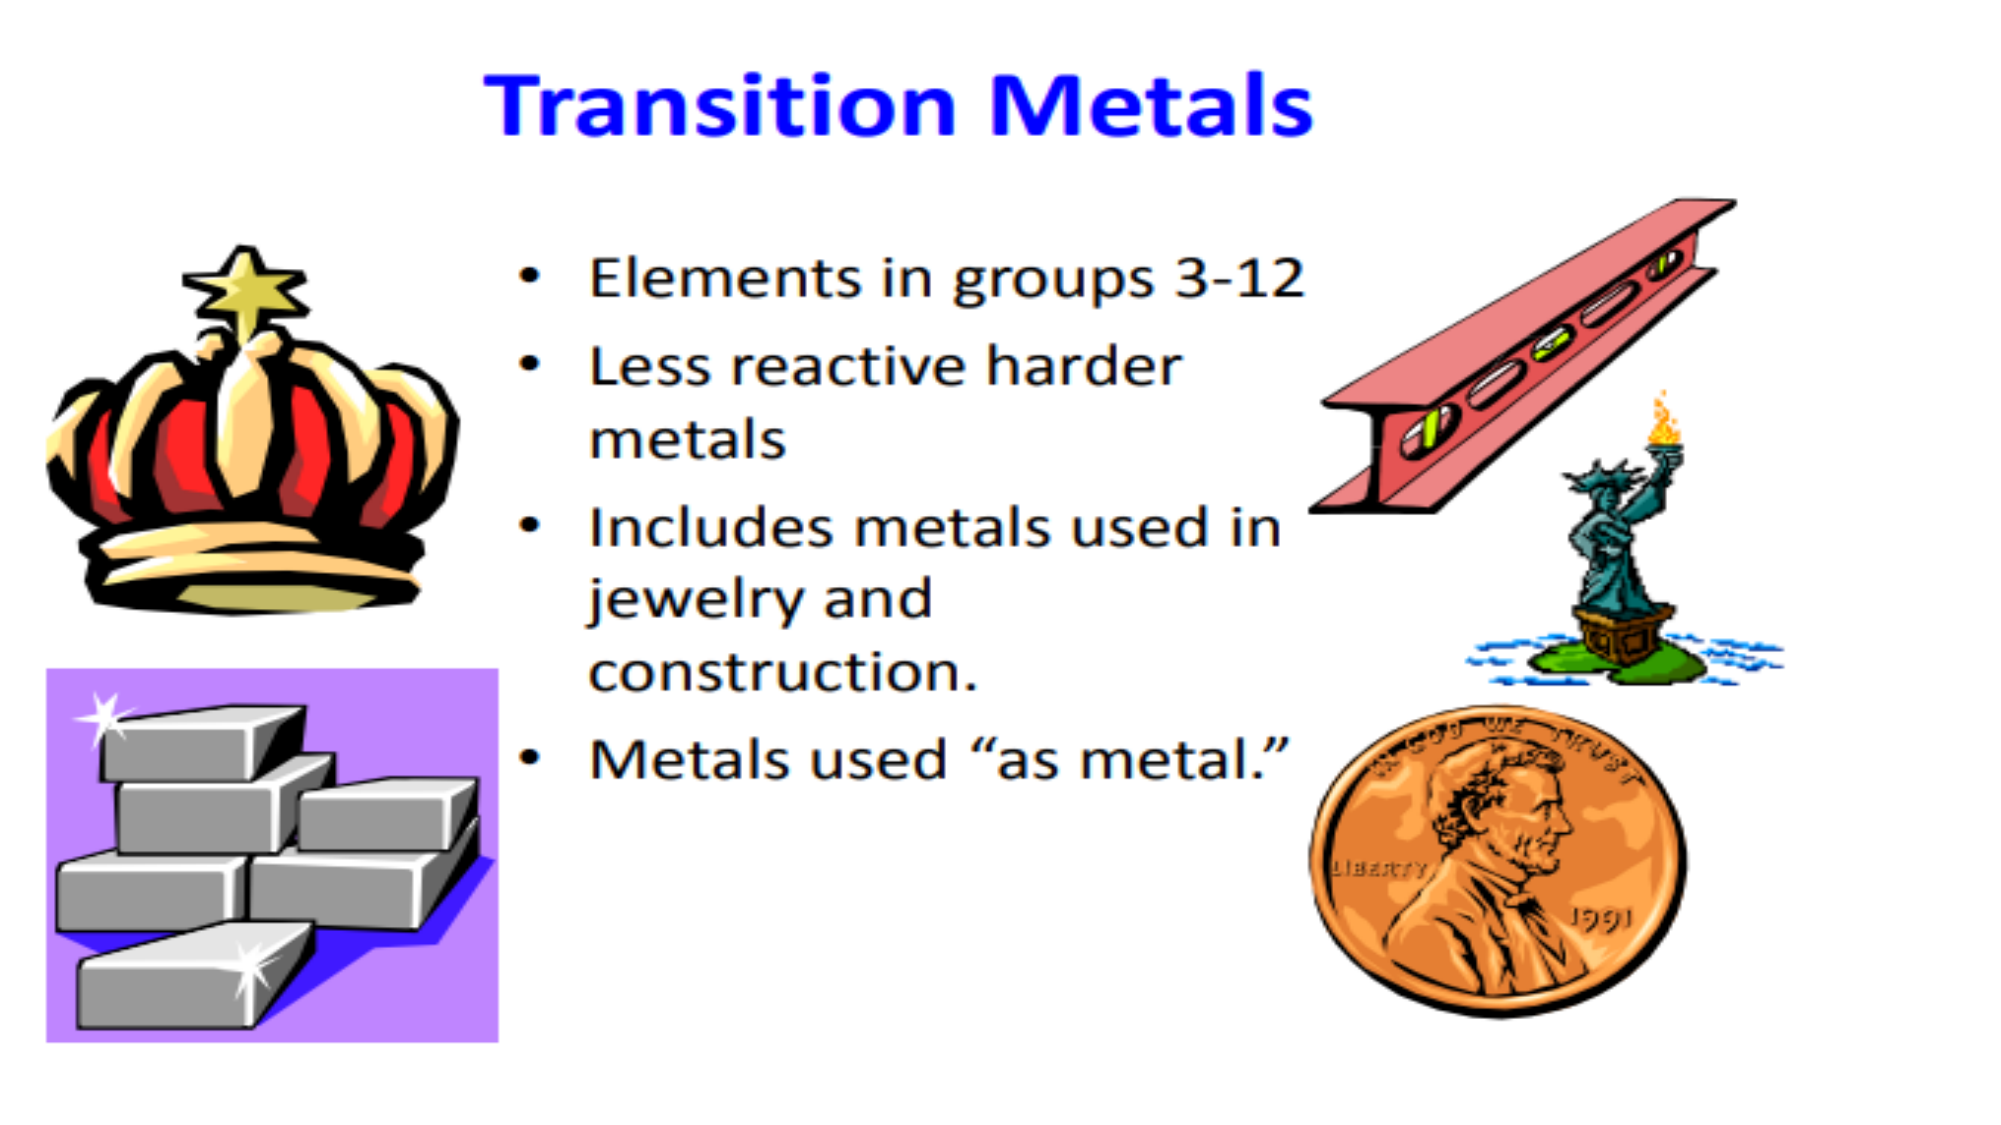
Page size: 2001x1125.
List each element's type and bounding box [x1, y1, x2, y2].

picture [0, 0, 1800, 1085]
